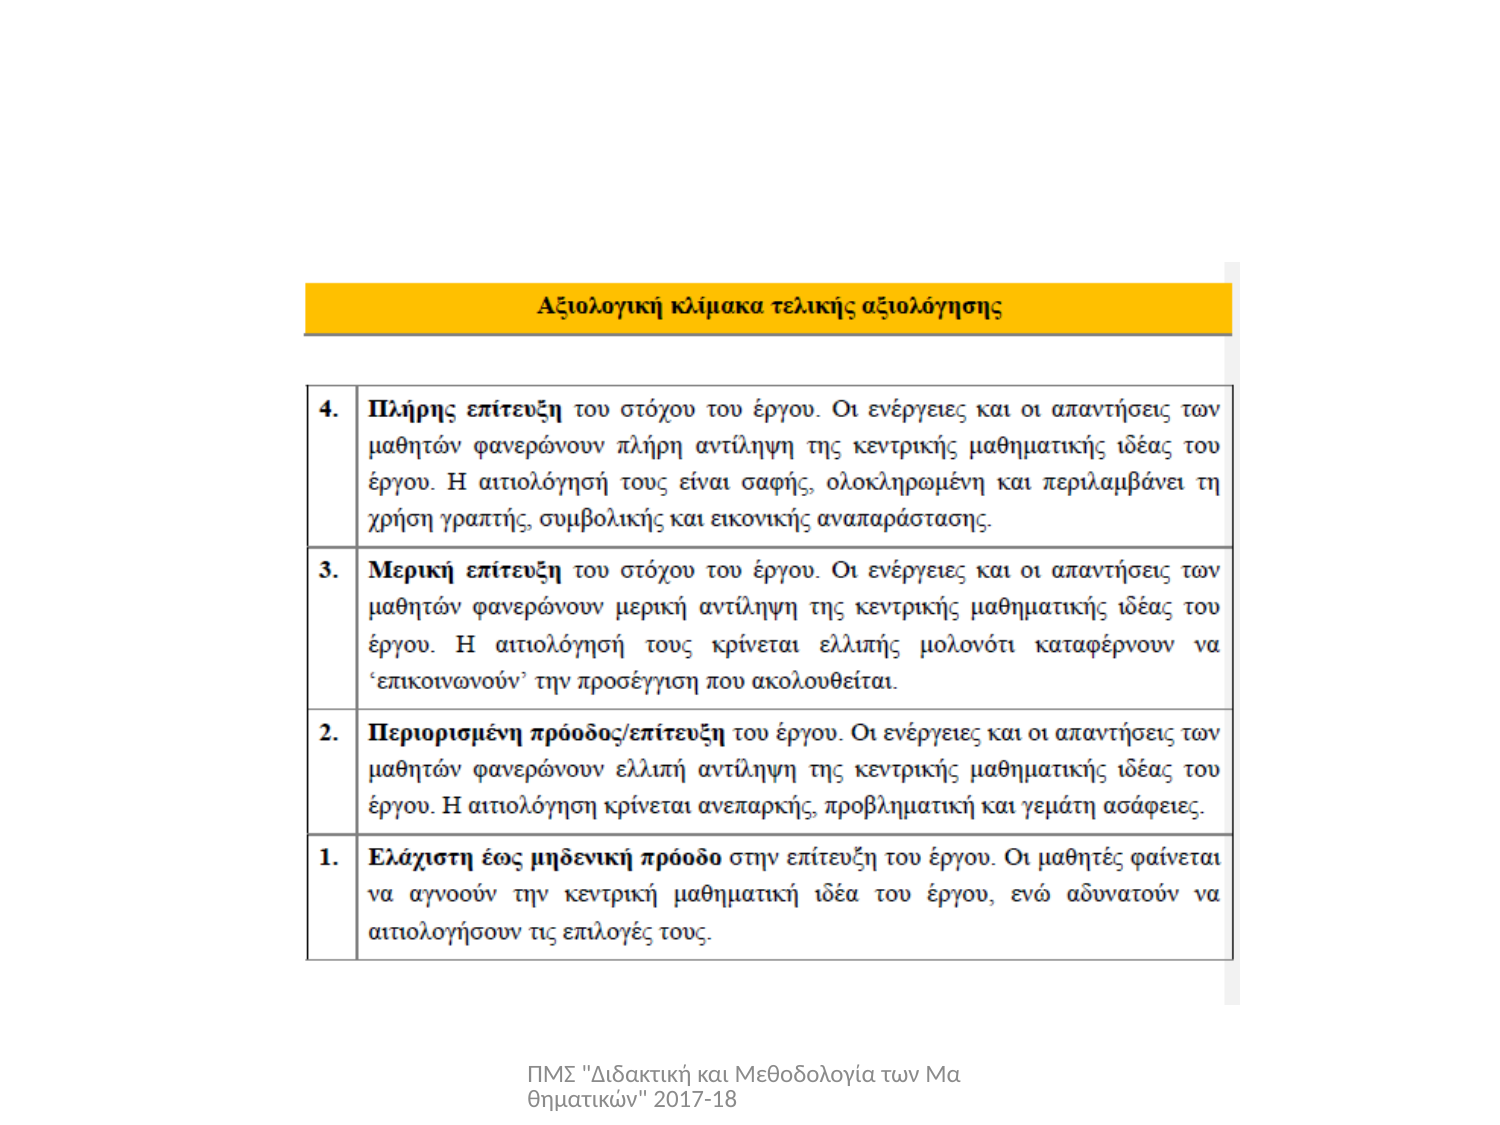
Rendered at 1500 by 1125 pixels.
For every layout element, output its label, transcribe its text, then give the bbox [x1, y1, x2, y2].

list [260, 262, 1240, 1006]
footer ΠΜΣ "Διδακτική και Μεθοδολογία των Μαθηματικών" 2017-18 [512, 1042, 988, 1103]
